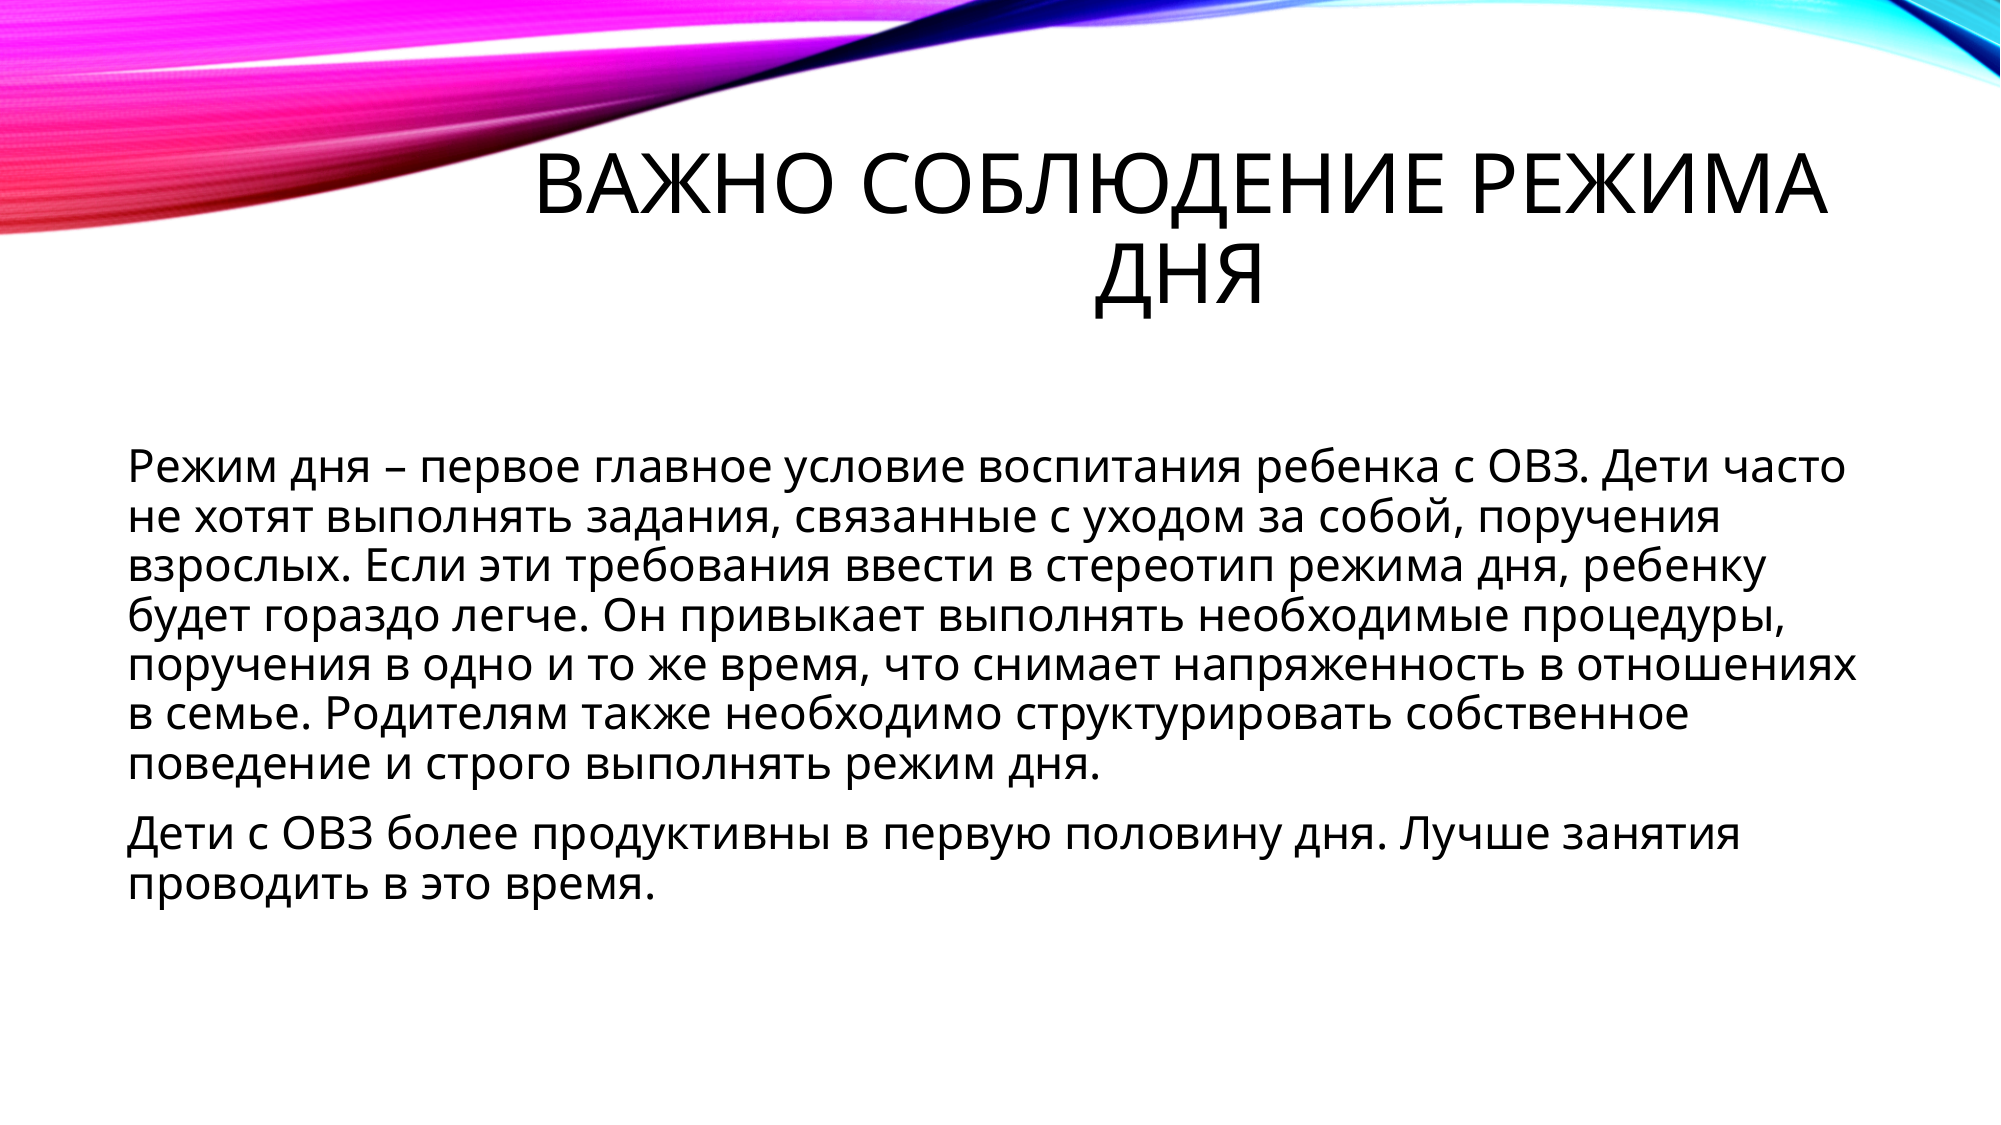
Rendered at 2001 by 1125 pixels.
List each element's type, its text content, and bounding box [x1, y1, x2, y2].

picture [1910, 0, 2000, 45]
picture [0, 0, 2000, 237]
title Важно соблюдение режима дня [474, 125, 1888, 338]
picture [1890, 0, 2000, 75]
list Режим дня – первое главное условие воспитания ребенка с ОВЗ. Дети часто не хотят выполнять задания, связанные с уходом за собой, поручения взрослых. Если эти требования ввести в стереотип режима дня, ребенку будет гораздо легче. Он привыкает выполнять необходимые процедуры, поручения в одно и то же время, что снимает напряженность в отношениях в семье. Родителям также необходимо структурировать собственное поведение и строго выполнять режим дня. Дети с ОВЗ более продуктивны в первую половину дня. Лучше занятия проводить в это время. [112, 360, 1888, 1021]
